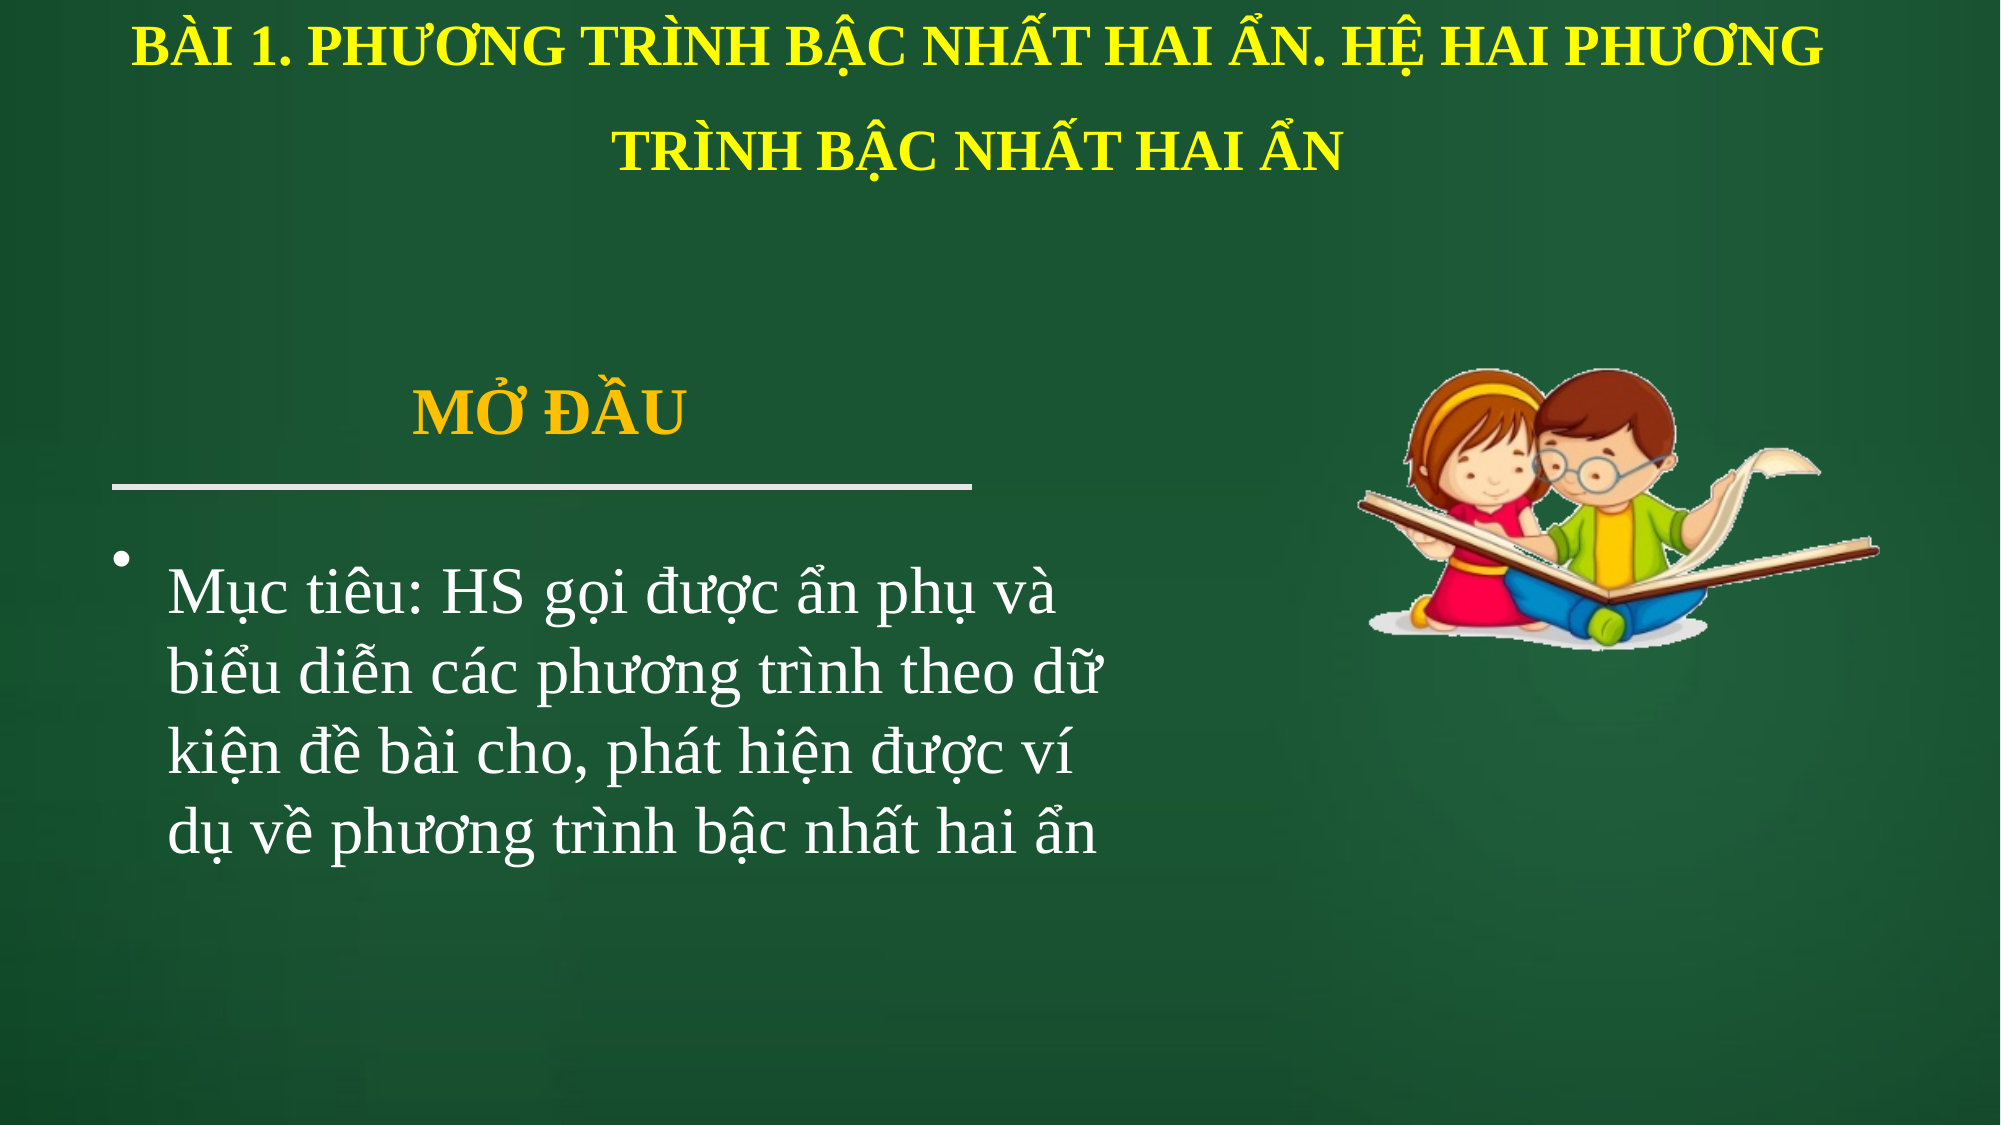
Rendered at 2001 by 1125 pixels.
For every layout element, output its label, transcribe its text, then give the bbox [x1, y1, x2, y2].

text_box [96, 525, 957, 822]
text_box MỞ ĐẦU [111, 350, 972, 479]
text_box Mục tiêu: HS gọi được ẩn phụ và biểu diễn các phương trình theo dữ kiện đề bài cho, phát hiện được ví dụ về phương trình bậc nhất hai ẩn [152, 539, 1153, 875]
text_box BÀI 1. PHƯƠNG TRÌNH BẬC NHẤT HAI ẨN. HỆ HAI PHƯƠNG TRÌNH BẬC NHẤT HAI ẨN [66, 0, 1890, 167]
picture [0, 0, 2001, 1125]
